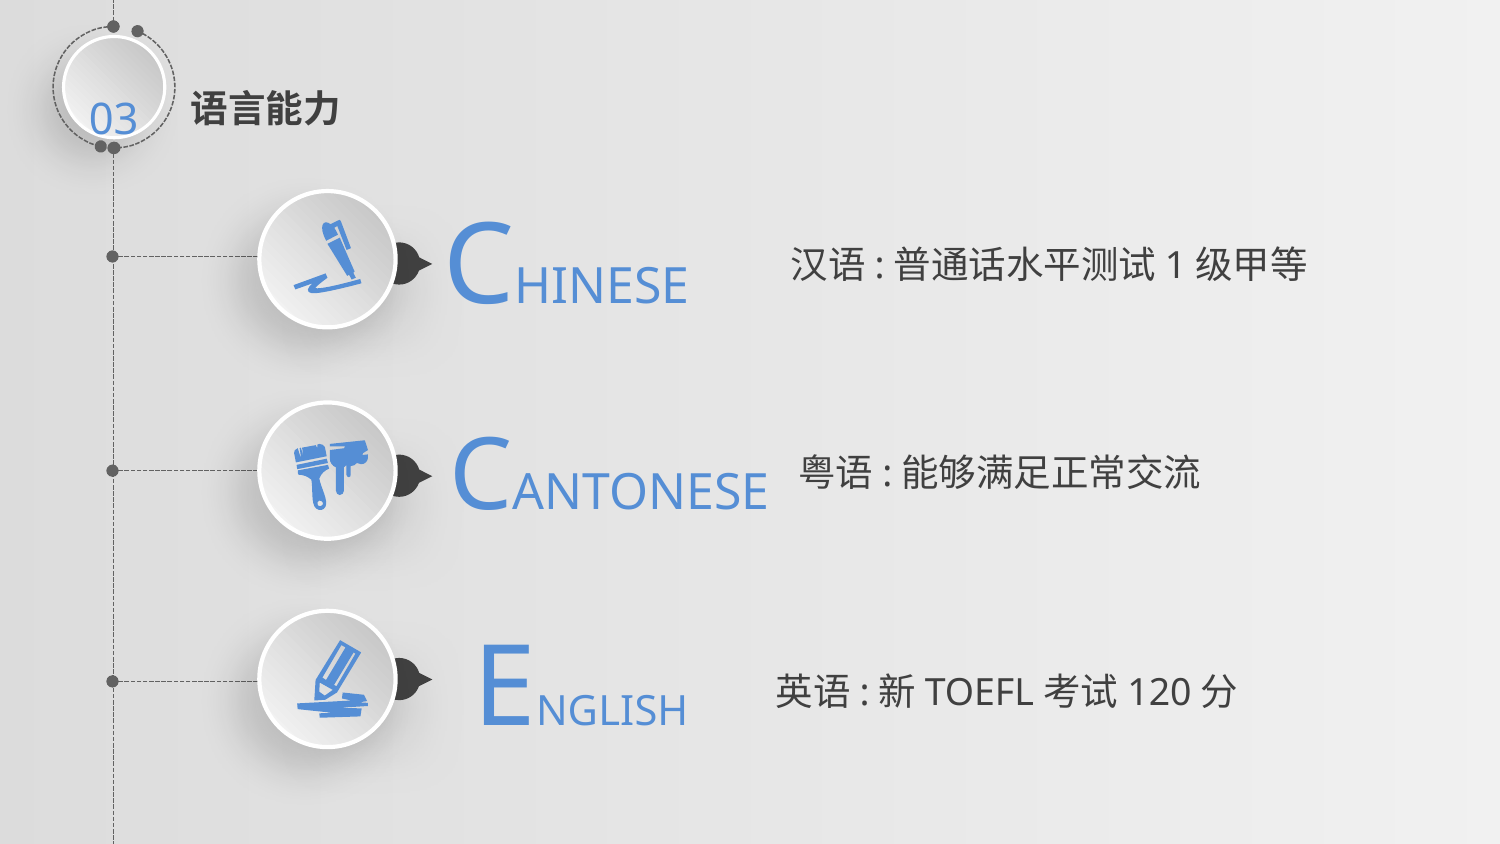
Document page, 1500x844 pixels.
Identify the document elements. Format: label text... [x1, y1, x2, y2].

text_box 语言能力 [179, 77, 356, 137]
text_box CHINESE [428, 183, 705, 334]
text_box 英语:新TOEFL考试120分 [760, 661, 1253, 721]
text_box [297, 692, 368, 718]
text_box [393, 240, 428, 287]
text_box [311, 480, 327, 510]
text_box [257, 188, 398, 330]
text_box [293, 219, 362, 294]
text_box [257, 608, 398, 750]
text_box 粤语:能够满足正常交流 [783, 441, 1217, 502]
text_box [52, 26, 176, 149]
text_box [296, 458, 330, 470]
text_box [393, 452, 434, 499]
text_box [395, 655, 435, 703]
text_box [294, 443, 327, 463]
text_box [257, 400, 398, 541]
text_box [329, 440, 368, 496]
text_box CANTONESE [434, 402, 785, 538]
text_box ENGLISH [458, 605, 704, 756]
text_box 汉语:普通话水平测试1级甲等 [775, 233, 1323, 293]
text_box [314, 640, 362, 701]
